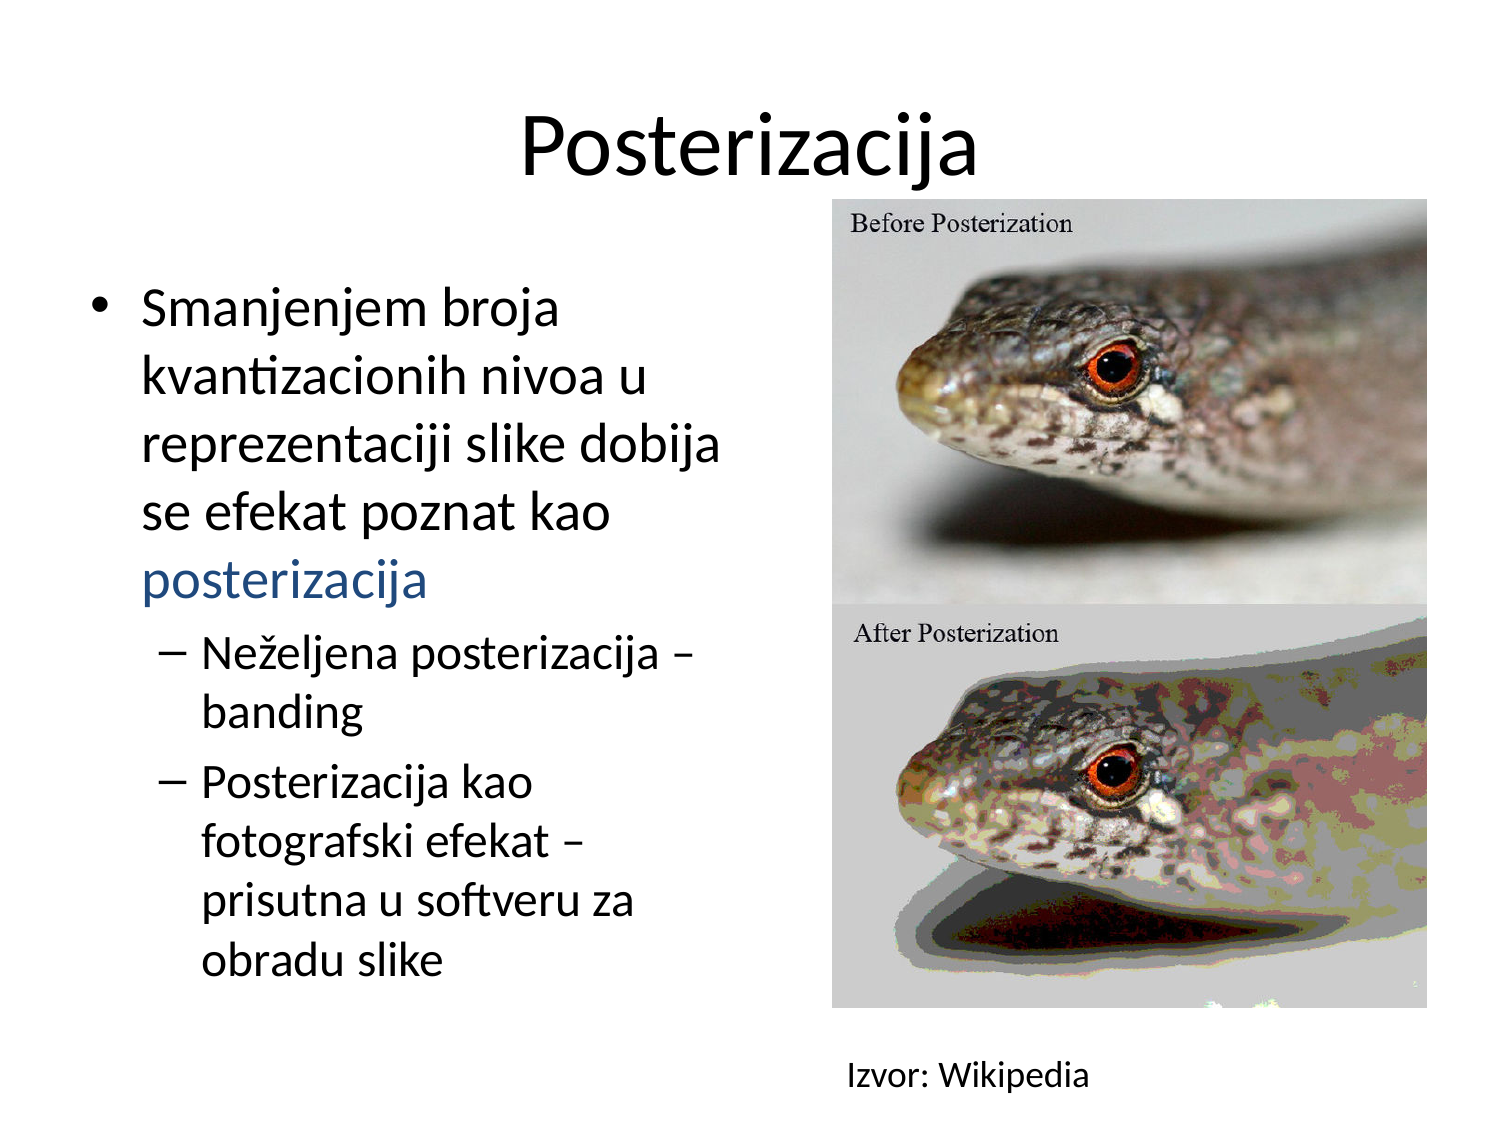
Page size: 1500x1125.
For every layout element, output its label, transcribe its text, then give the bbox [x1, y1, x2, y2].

picture [831, 198, 1427, 1008]
text_box Izvor: Wikipedia [831, 1042, 1430, 1103]
list Smanjenjem broja kvantizacionih nivoa u reprezentaciji slike dobija se efekat poznat kao posterizacija Neželjena posterizacija – banding Posterizacija kao fotografski efekat – prisutna u softveru za obradu slike [75, 262, 762, 1005]
title Posterizacija [75, 45, 1425, 233]
